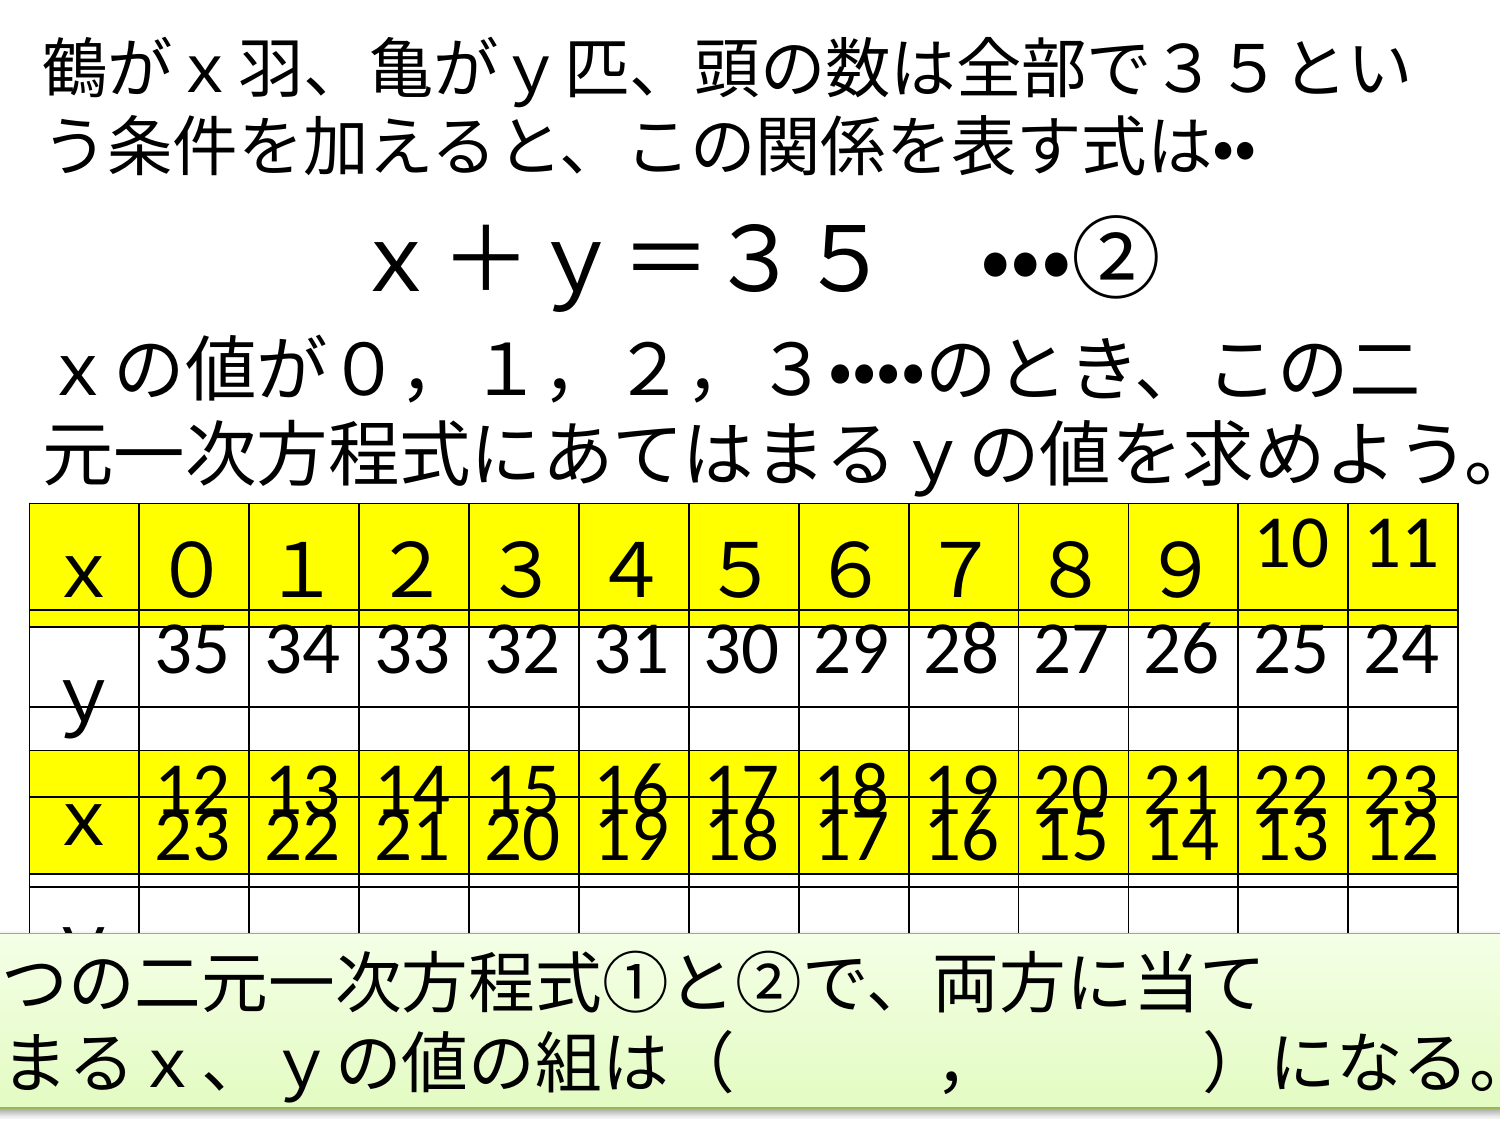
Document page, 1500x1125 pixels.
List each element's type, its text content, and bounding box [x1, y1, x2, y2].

table_cell 13 [1239, 798, 1347, 886]
table_cell [30, 708, 138, 796]
table_cell [470, 708, 578, 796]
table_cell [690, 708, 798, 796]
table_header ６ [800, 504, 908, 609]
table_header ４ [580, 504, 688, 609]
table_cell [1019, 708, 1128, 796]
table_header 29 [800, 611, 908, 706]
table_cell [910, 888, 1018, 931]
table_cell 14 [1129, 798, 1237, 886]
table_cell [800, 888, 908, 931]
text_box 二つの二元一次方程式①と②で、両方に当て はまるｘ、ｙの値の組は（ ， ）になる。 [0, 933, 1500, 1109]
table_cell [360, 708, 468, 796]
table_header ３ [470, 504, 578, 609]
table_cell [1239, 708, 1347, 796]
table_cell [250, 888, 358, 931]
table_cell ｙ [30, 888, 138, 931]
table_header 24 [1349, 611, 1457, 706]
table_cell [1349, 888, 1457, 931]
table_header 35 [140, 611, 248, 706]
table_cell [1239, 888, 1347, 931]
table_cell [1129, 708, 1237, 796]
table_cell [1129, 888, 1237, 931]
table_cell [140, 888, 248, 931]
table_header 31 [580, 611, 688, 706]
table_header 10 [1239, 504, 1347, 609]
table_cell 17 [800, 798, 908, 886]
table_header ｘ [30, 504, 138, 609]
table_cell [580, 888, 688, 931]
table_cell 18 [690, 798, 798, 886]
table_header 27 [1019, 611, 1128, 706]
table_cell 15 [1019, 798, 1128, 886]
table_header 26 [1129, 611, 1237, 706]
table_header 33 [360, 611, 468, 706]
table_header ０ [140, 504, 248, 609]
table_header 28 [910, 611, 1018, 706]
table_cell [360, 888, 468, 931]
table_header １ [250, 504, 358, 609]
table_header ２ [360, 504, 468, 609]
table_cell [470, 888, 578, 931]
table_cell [30, 798, 138, 886]
table_cell [1349, 708, 1457, 796]
table_header 11 [1349, 504, 1457, 609]
table_cell [250, 708, 358, 796]
table_header ８ [1019, 504, 1128, 609]
table_header [30, 611, 138, 706]
table_cell 22 [250, 798, 358, 886]
table_cell 16 [910, 798, 1018, 886]
table_cell 12 [1349, 798, 1457, 886]
table_cell 19 [580, 798, 688, 886]
table_cell [800, 708, 908, 796]
table_cell [140, 708, 248, 796]
table_cell [1019, 888, 1128, 931]
table_cell [690, 888, 798, 931]
table_header ９ [1129, 504, 1237, 609]
table_header 34 [250, 611, 358, 706]
table_cell [580, 708, 688, 796]
table_cell 23 [140, 798, 248, 886]
table_header ５ [690, 504, 798, 609]
table_header ７ [910, 504, 1018, 609]
table_cell 20 [470, 798, 578, 886]
table_cell [910, 708, 1018, 796]
table_cell 21 [360, 798, 468, 886]
list 鶴がｘ羽、亀がｙ匹、頭の数は全部で３５という条件を加えると、この関係を表す式は・・ ｘ＋ｙ＝３５ ・・・② ｘの値が０，１，２，３・・・・のとき、この二元一次方程式にあてはまるｙの値を求めよう。 [27, 19, 1488, 516]
table_header 32 [470, 611, 578, 706]
table_header 30 [690, 611, 798, 706]
table_header 25 [1239, 611, 1347, 706]
